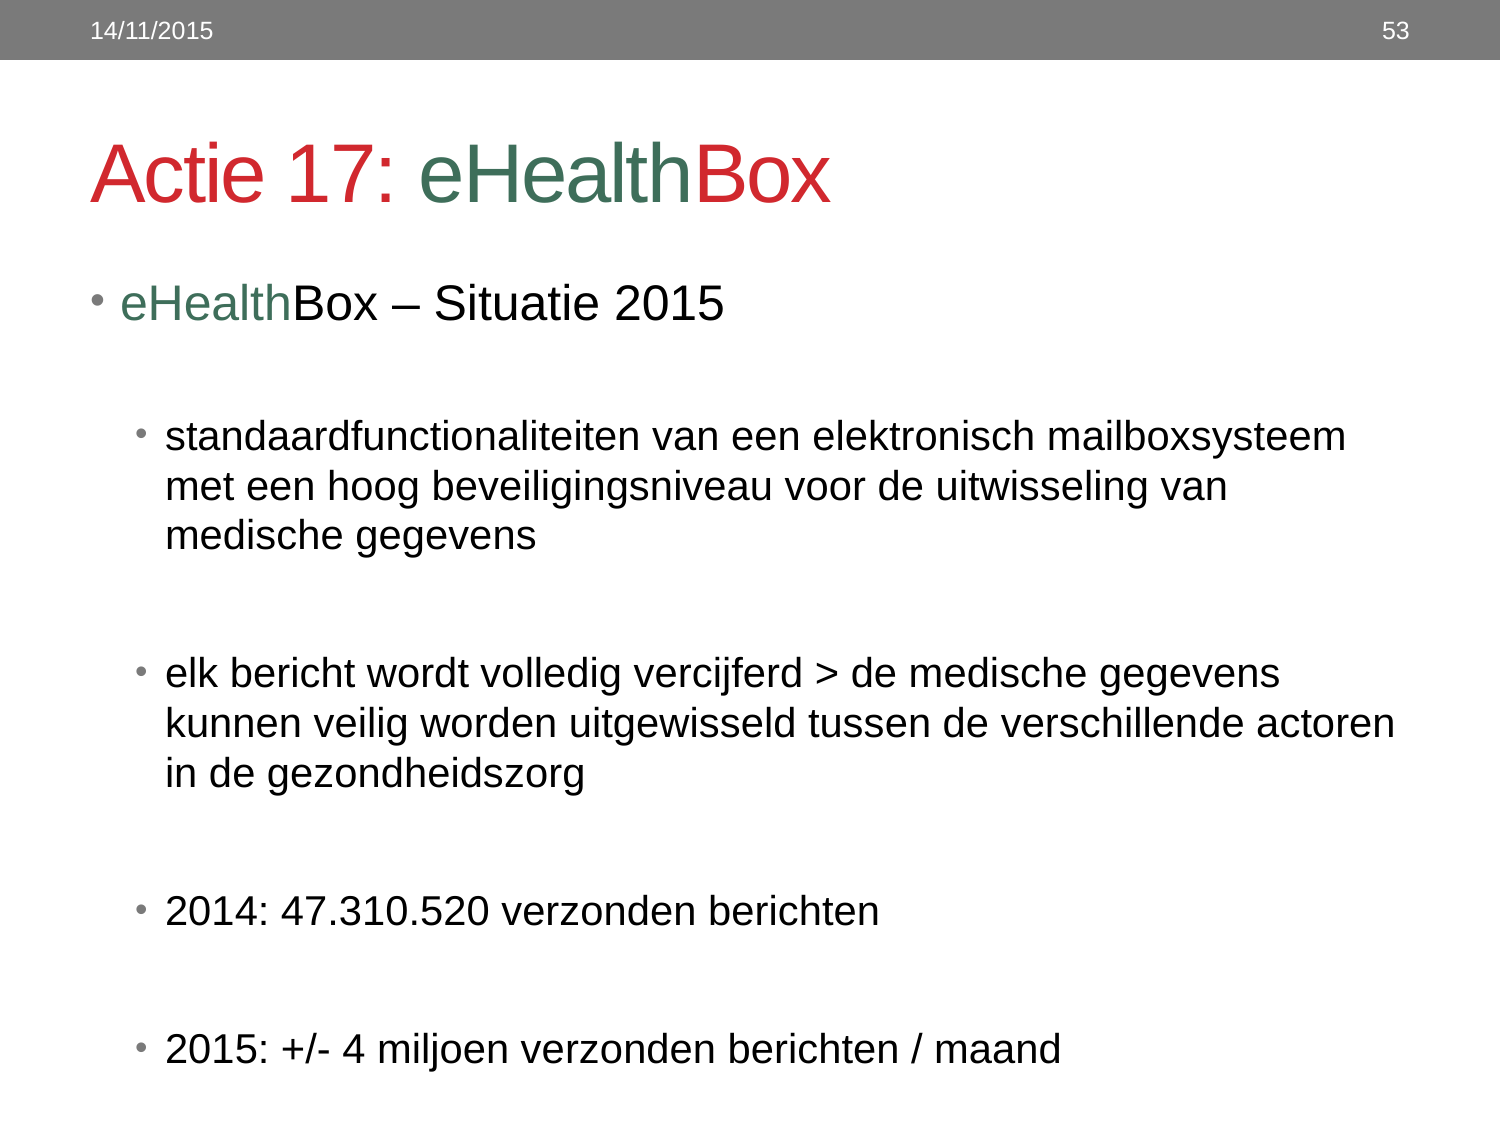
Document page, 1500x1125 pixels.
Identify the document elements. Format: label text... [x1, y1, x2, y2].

title Actie 17: eHealthBox [75, 87, 1425, 250]
slide_number 53 [1250, 3, 1425, 57]
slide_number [75, 3, 550, 57]
list eHealthBox – Situatie 2015 standaardfunctionaliteiten van een elektronisch mailboxsysteem met een hoog beveiligingsniveau voor de uitwisseling van medische gegevens elk bericht wordt volledig vercijferd > de medische gegevens kunnen veilig worden uitgewisseld tussen de verschillende actoren in de gezondheidszorg 2014: 47.310.520 verzonden berichten 2015: +/- 4 miljoen verzonden berichten / maand [75, 262, 1425, 1063]
